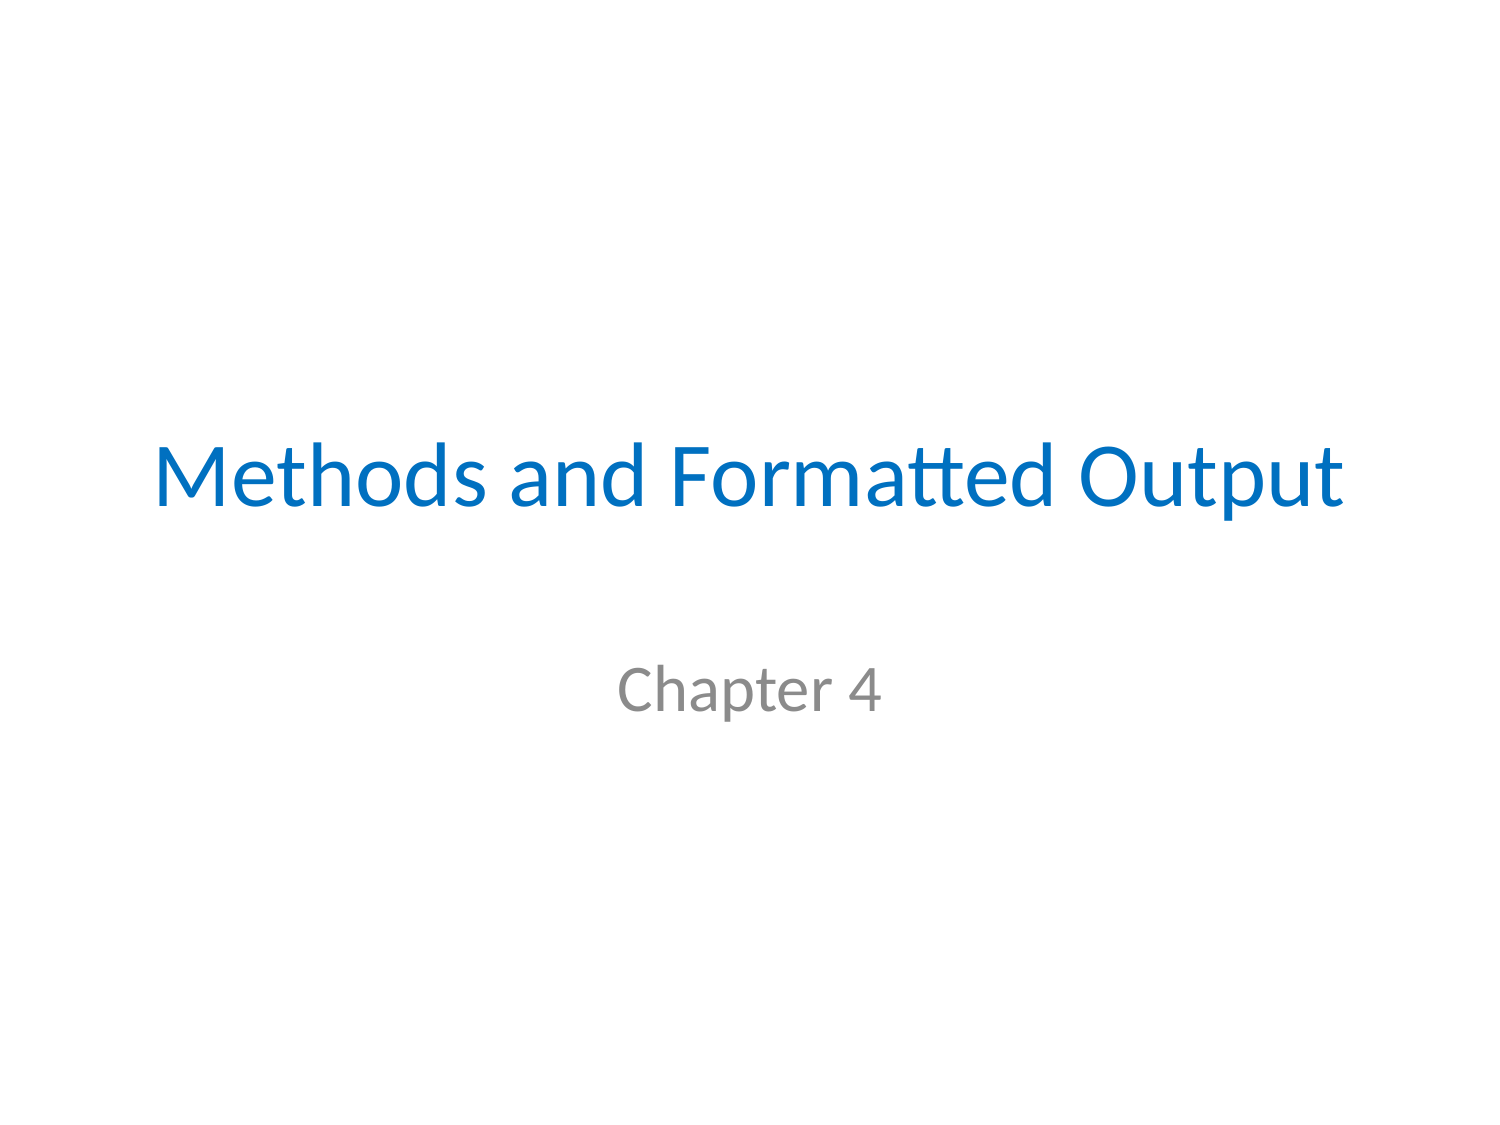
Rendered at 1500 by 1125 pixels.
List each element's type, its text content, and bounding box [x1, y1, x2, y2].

title Methods and Formatted Output [112, 349, 1388, 591]
subtitle Chapter 4 [225, 637, 1275, 925]
